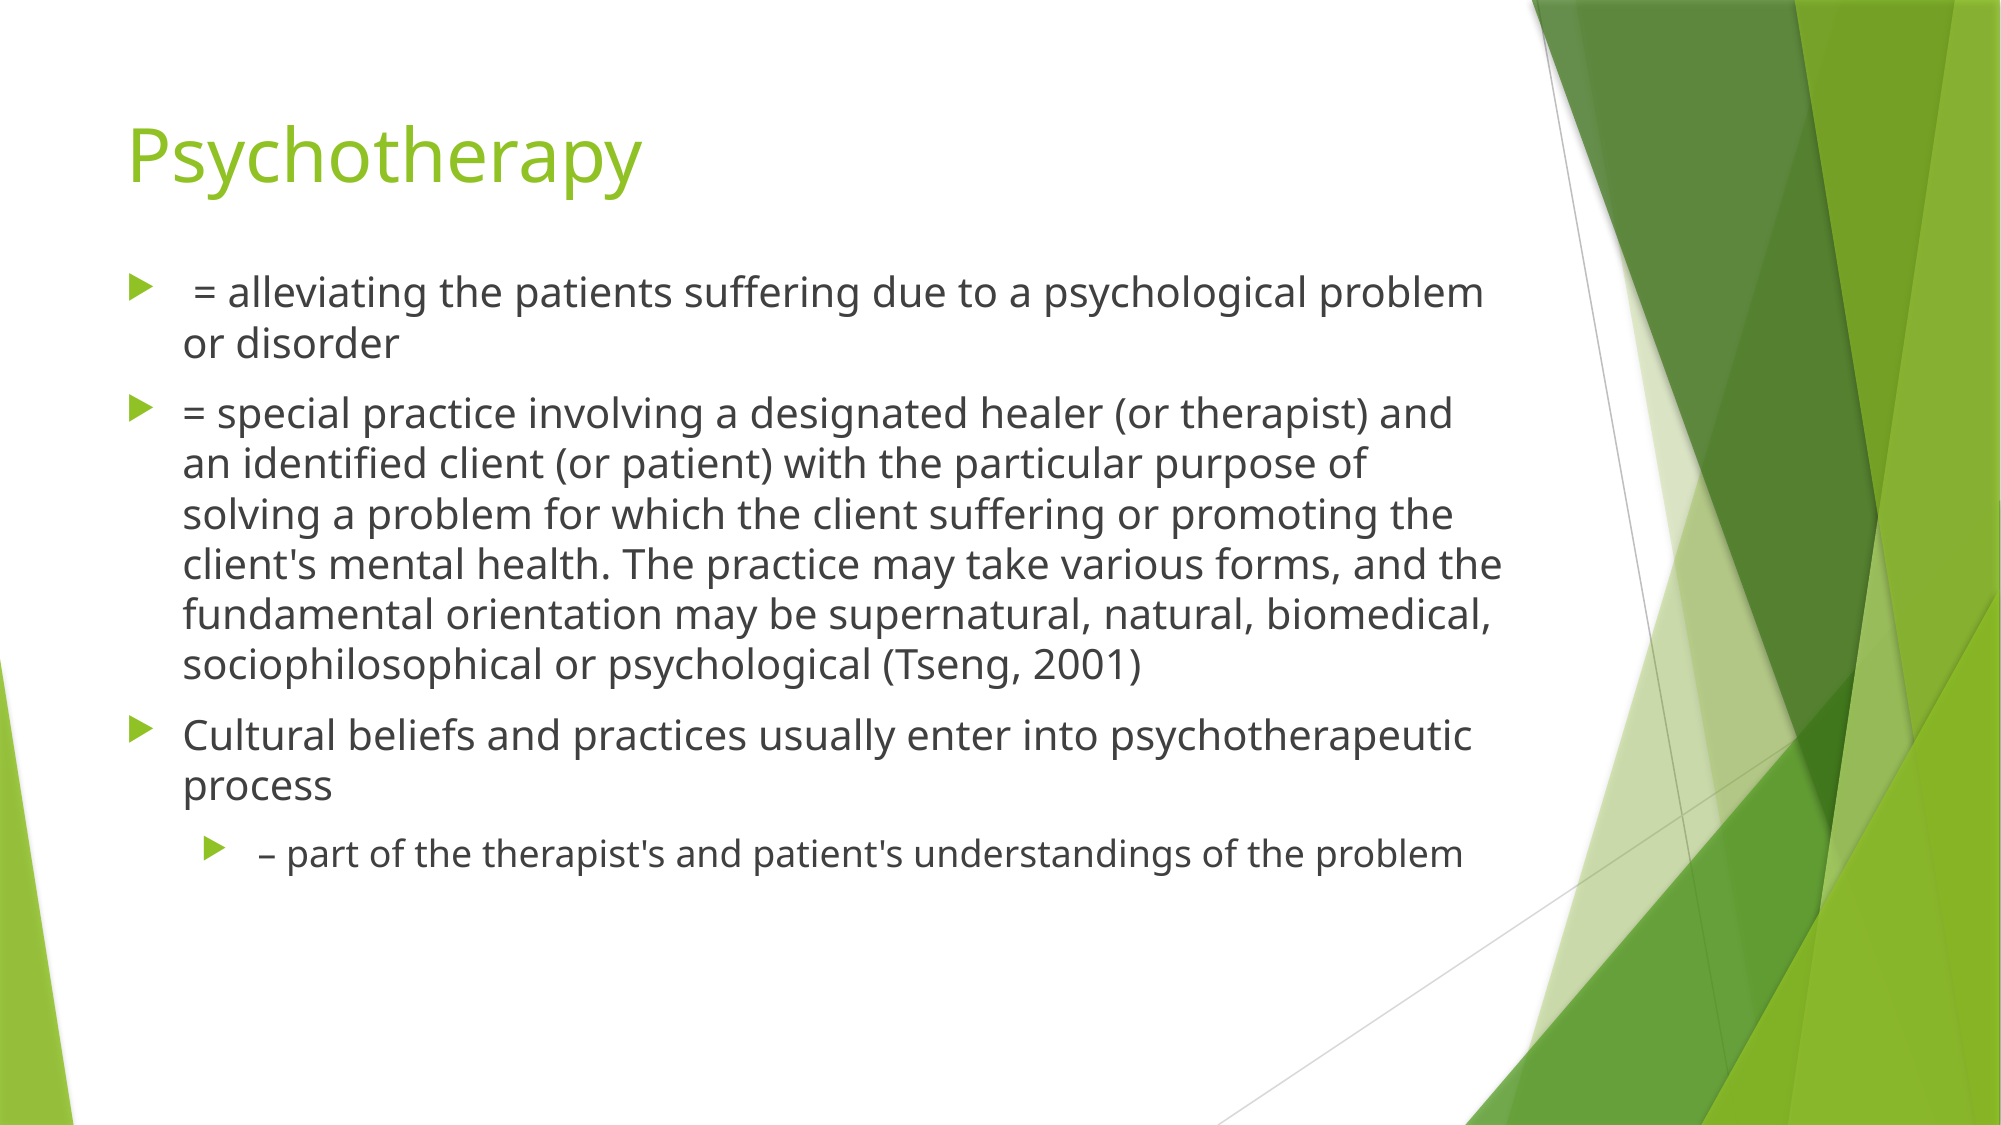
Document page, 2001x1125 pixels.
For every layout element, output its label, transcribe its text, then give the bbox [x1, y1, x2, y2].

title Psychotherapy [111, 99, 1522, 258]
list = alleviating the patients suffering due to a psychological problem or disorder = special practice involving a designated healer (or therapist) and an identified client (or patient) with the particular purpose of solving a problem for which the client suffering or promoting the client's mental health. The practice may take various forms, and the fundamental orientation may be supernatural, natural, biomedical, sociophilosophical or psychological (Tseng, 2001) Cultural beliefs and practices usually enter into psychotherapeutic process – part of the therapist's and patient's understandings of the problem [111, 258, 1522, 992]
